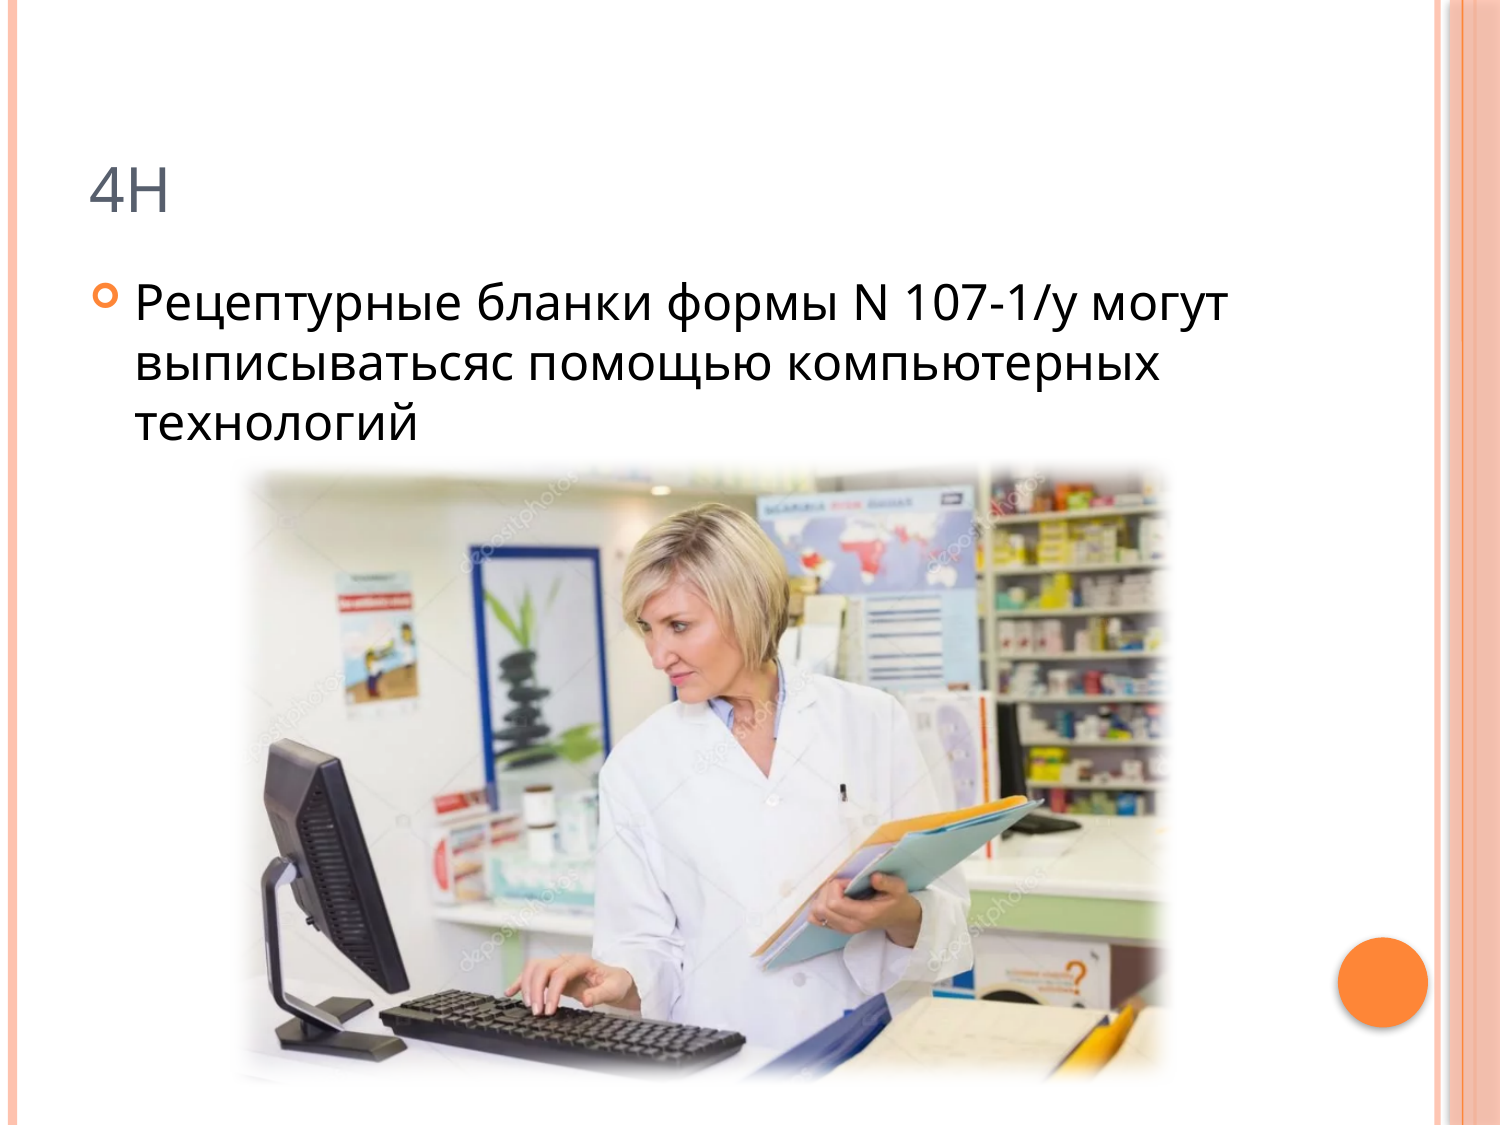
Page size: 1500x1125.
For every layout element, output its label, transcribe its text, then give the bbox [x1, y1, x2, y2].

picture [229, 455, 1177, 1088]
title 4н [75, 45, 1300, 233]
list Рецептурные бланки формы N 107-1/у могут выписыватьсяс помощью компьютерных технологий [75, 262, 1300, 1062]
